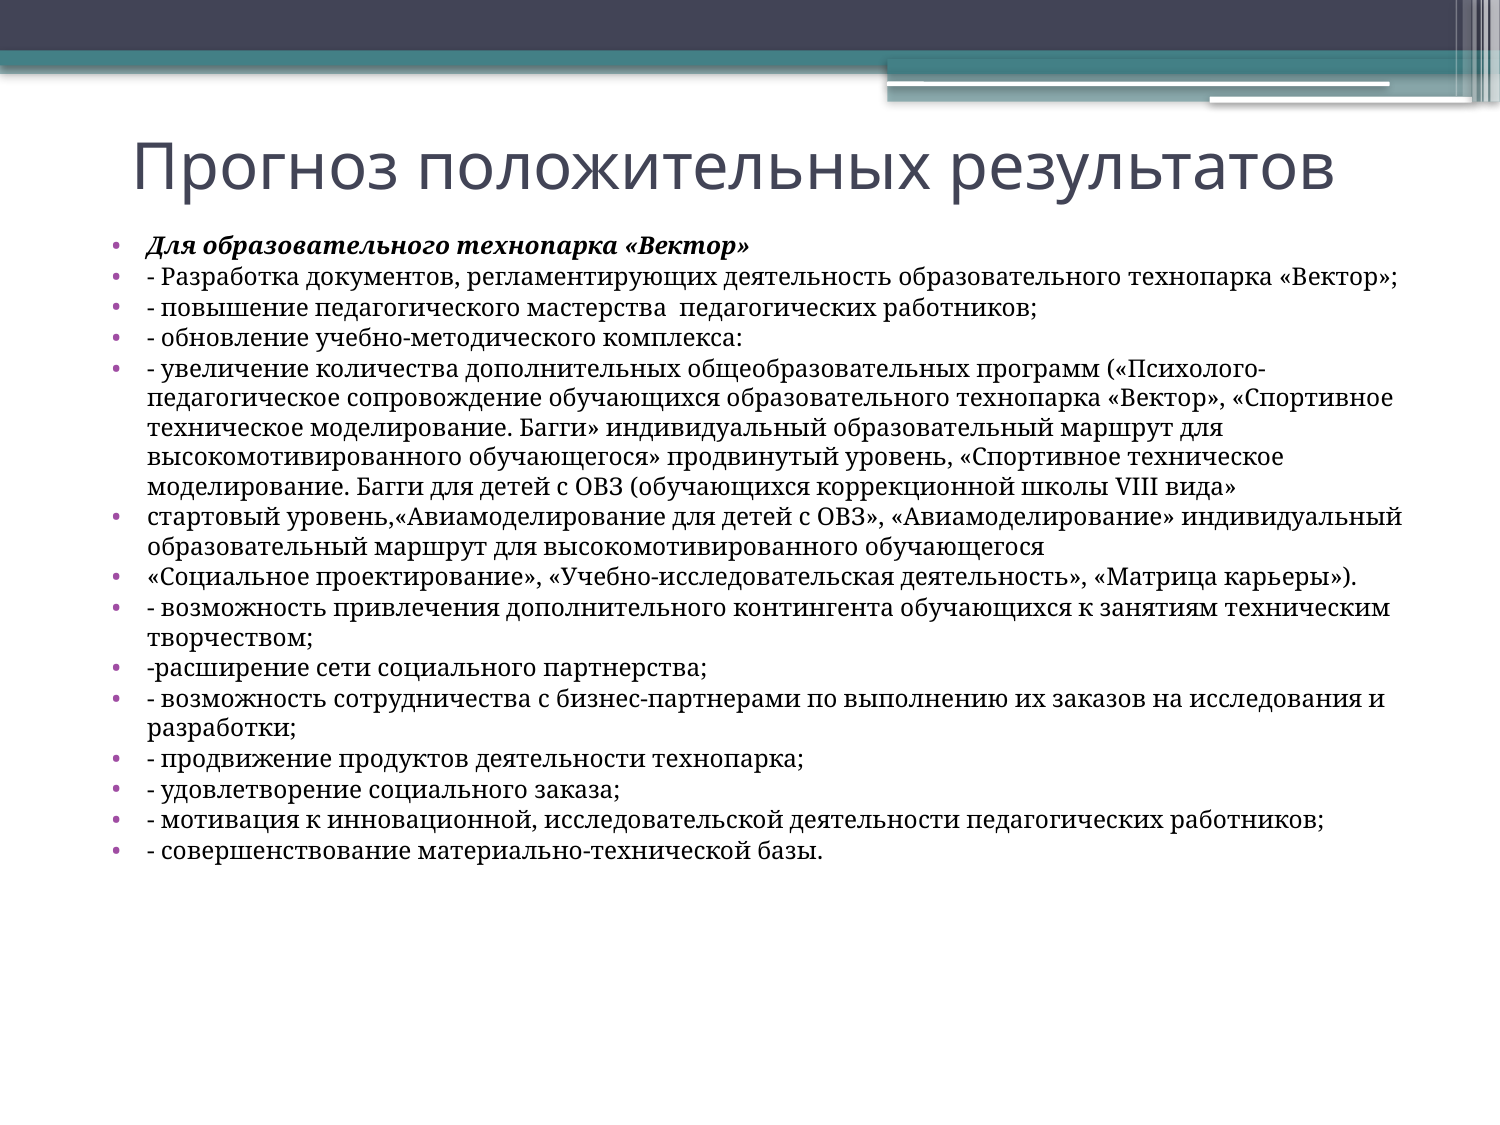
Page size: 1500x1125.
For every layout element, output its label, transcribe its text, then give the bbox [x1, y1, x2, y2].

list Для образовательного технопарка «Вектор» - Разработка документов, регламентирующих деятельность образовательного технопарка «Вектор»; - повышение педагогического мастерства педагогических работников; - обновление учебно-методического комплекса: - увеличение количества дополнительных общеобразовательных программ («Психолого-педагогическое сопровождение обучающихся образовательного технопарка «Вектор», «Спортивное техническое моделирование. Багги» индивидуальный образовательный маршрут для высокомотивированного обучающегося» продвинутый уровень, «Спортивное техническое моделирование. Багги для детей с ОВЗ (обучающихся коррекционной школы VIII вида» стартовый уровень,«Авиамоделирование для детей с ОВЗ», «Авиамоделирование» индивидуальный образовательный маршрут для высокомотивированного обучающегося «Социальное проектирование», «Учебно-исследовательская деятельность», «Матрица карьеры»). - возможность привлечения дополнительного контингента обучающихся к занятиям техническим творчеством; -расширение сети социального партнерства; - возможность сотрудничества с бизнес-партнерами по выполнению их заказов на исследования и разработки; - продвижение продуктов деятельности технопарка; - удовлетворение социального заказа; - мотивация к инновационной, исследовательской деятельности педагогических работников; - совершенствование материально-технической базы. [82, 222, 1432, 930]
title Прогноз положительных результатов [117, 117, 1468, 211]
